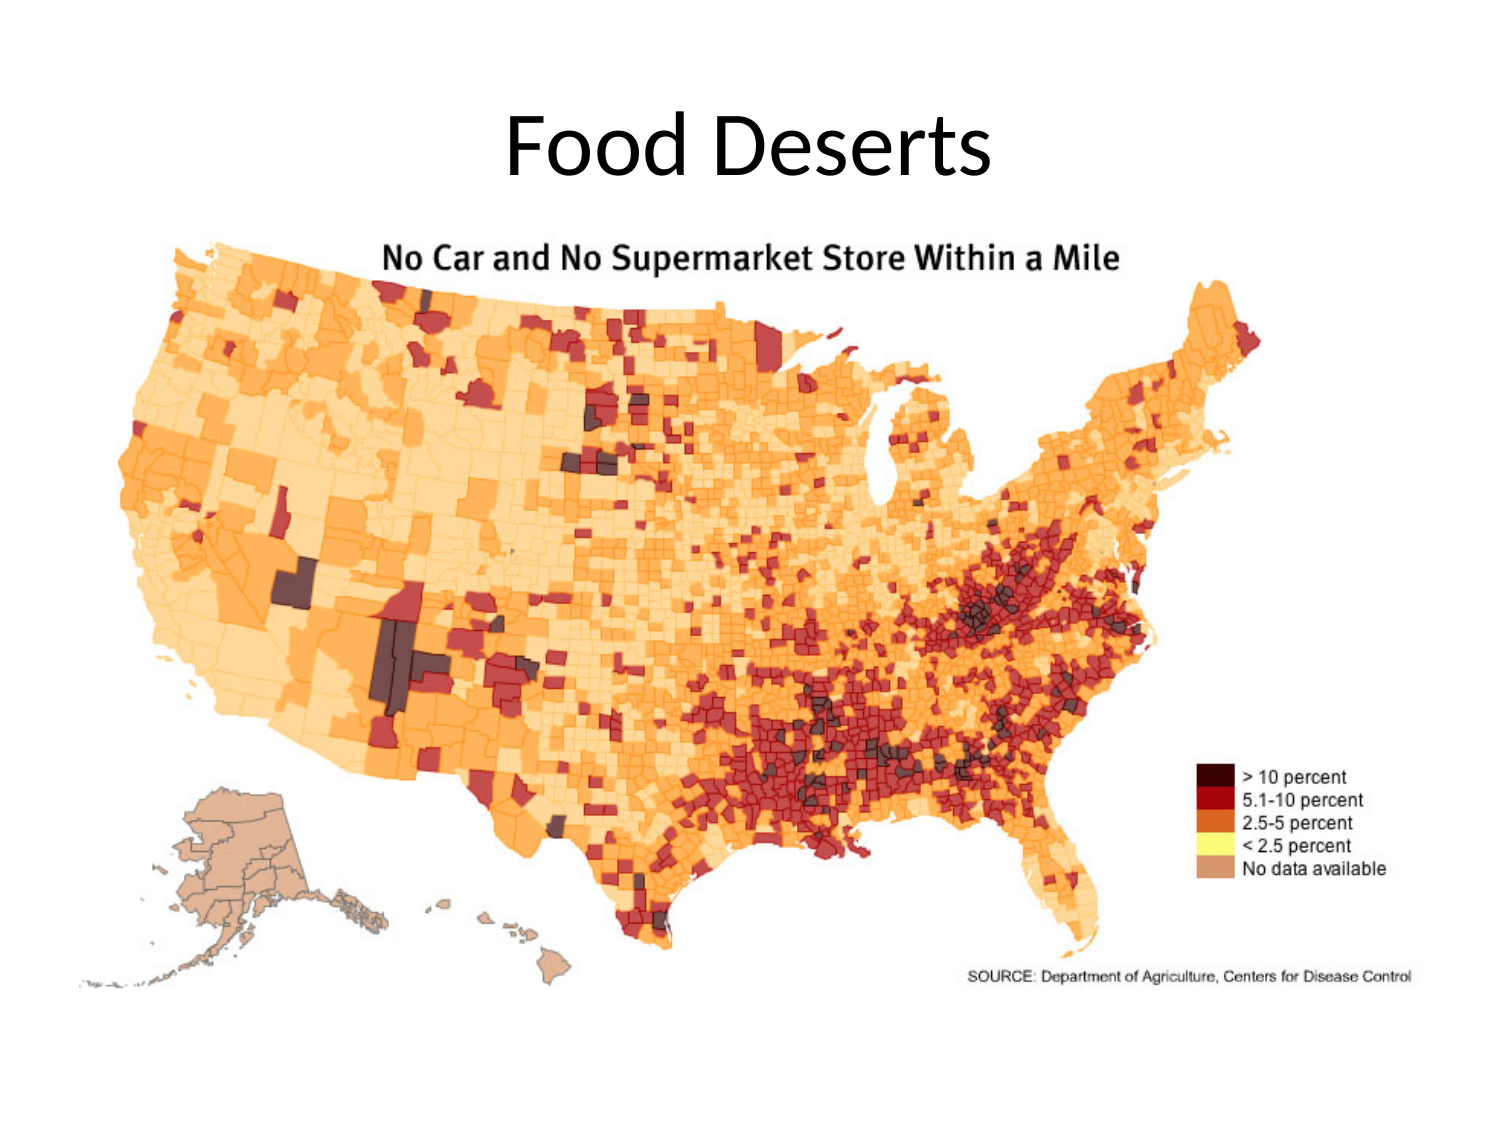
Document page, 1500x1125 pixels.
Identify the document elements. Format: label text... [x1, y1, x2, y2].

title Food Deserts [75, 45, 1425, 230]
picture [55, 232, 1447, 1006]
